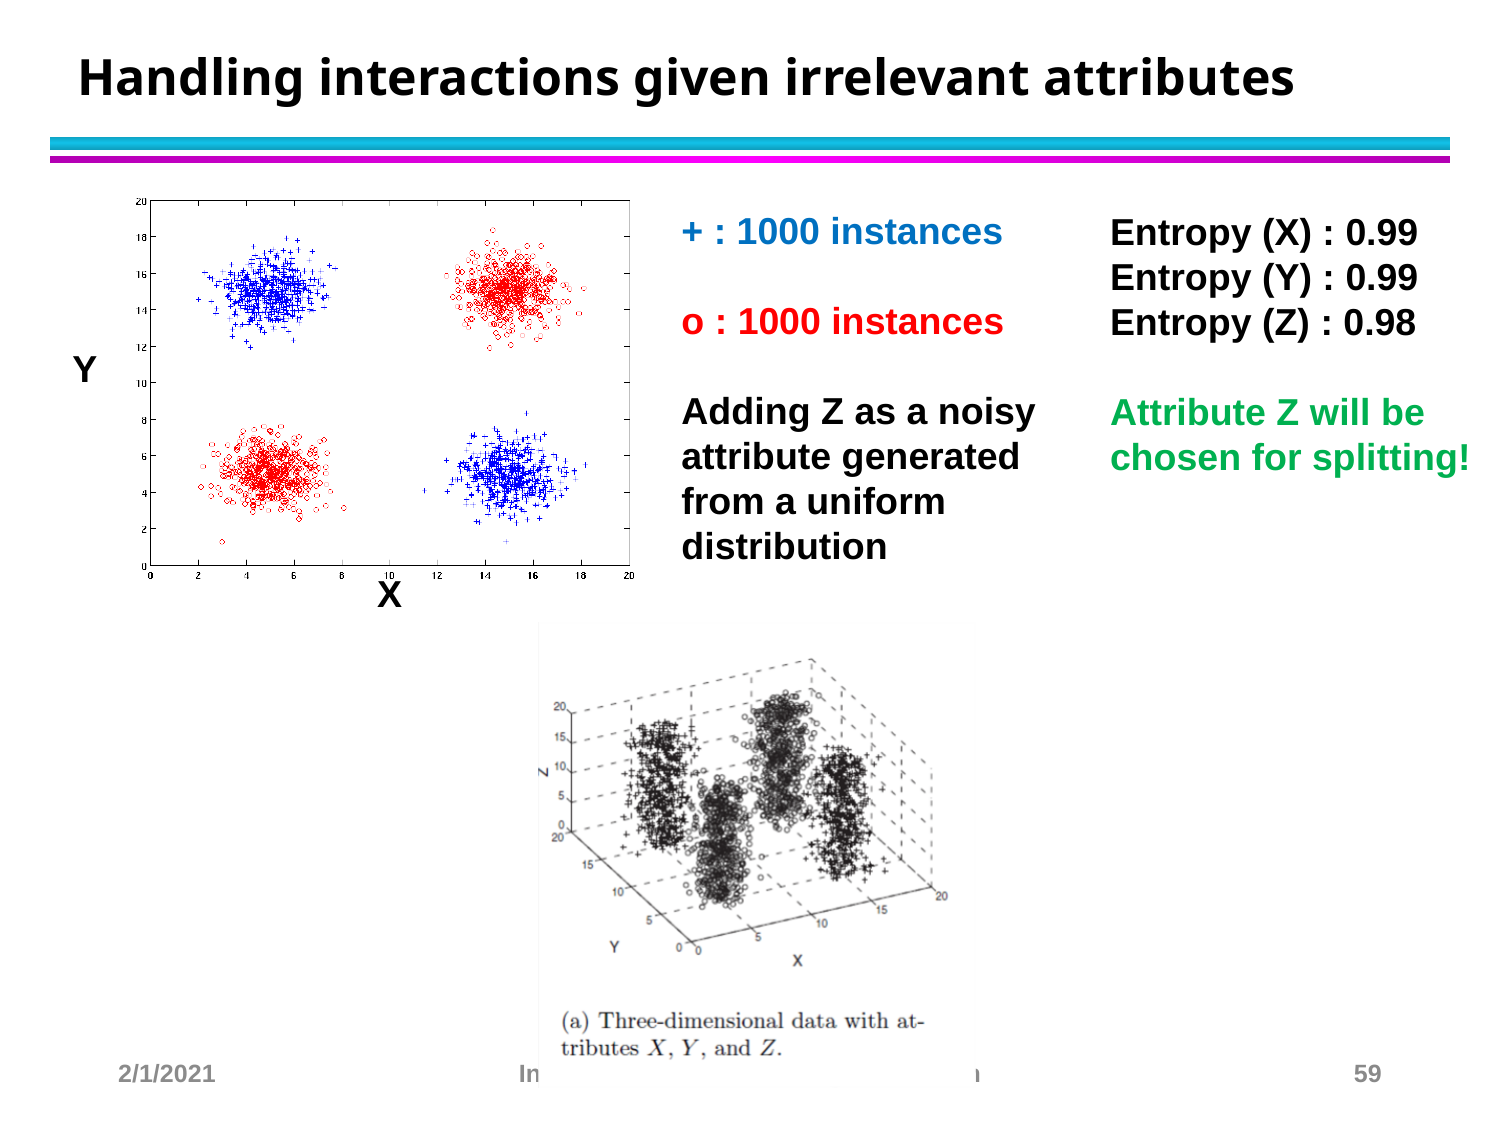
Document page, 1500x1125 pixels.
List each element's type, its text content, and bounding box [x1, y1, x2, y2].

picture [524, 622, 976, 1088]
title Handling interactions given irrelevant attributes [62, 24, 1421, 113]
text_box Y [57, 337, 123, 398]
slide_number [103, 1042, 441, 1103]
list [128, 166, 688, 579]
footer Introduction to Data Mining, 2nd Edition [496, 1042, 1004, 1103]
text_box + : 1000 instances o : 1000 instances Adding Z as a noisy attribute generated from a uniform distribution [692, 199, 1055, 575]
text_box X [362, 587, 438, 623]
text_box Entropy (X) : 0.99 Entropy (Y) : 0.99 Entropy (Z) : 0.98 Attribute Z will be chosen for splitting! [1095, 200, 1496, 621]
slide_number 59 [1059, 1042, 1397, 1103]
